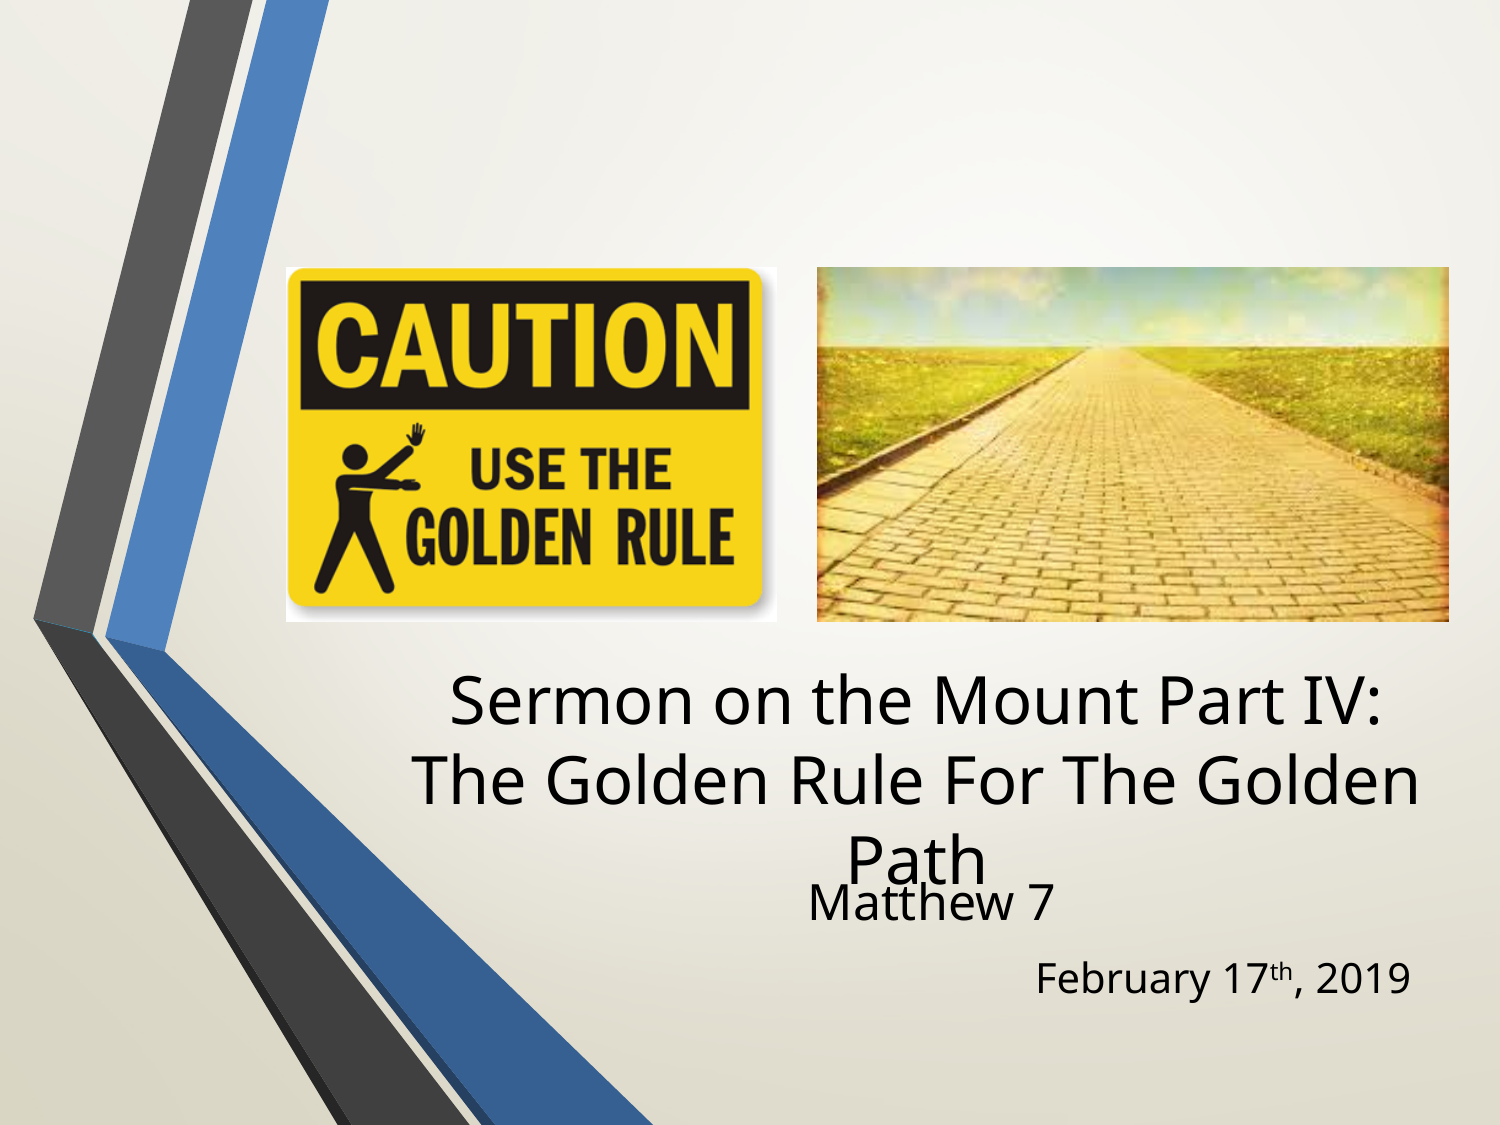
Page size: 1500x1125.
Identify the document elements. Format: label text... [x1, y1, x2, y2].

subtitle Matthew 7 February 17th, 2019 [437, 862, 1427, 1023]
picture [816, 267, 1450, 622]
picture [286, 267, 777, 622]
title Sermon on the Mount Part IV: The Golden Rule For The Golden Path [385, 697, 1449, 858]
